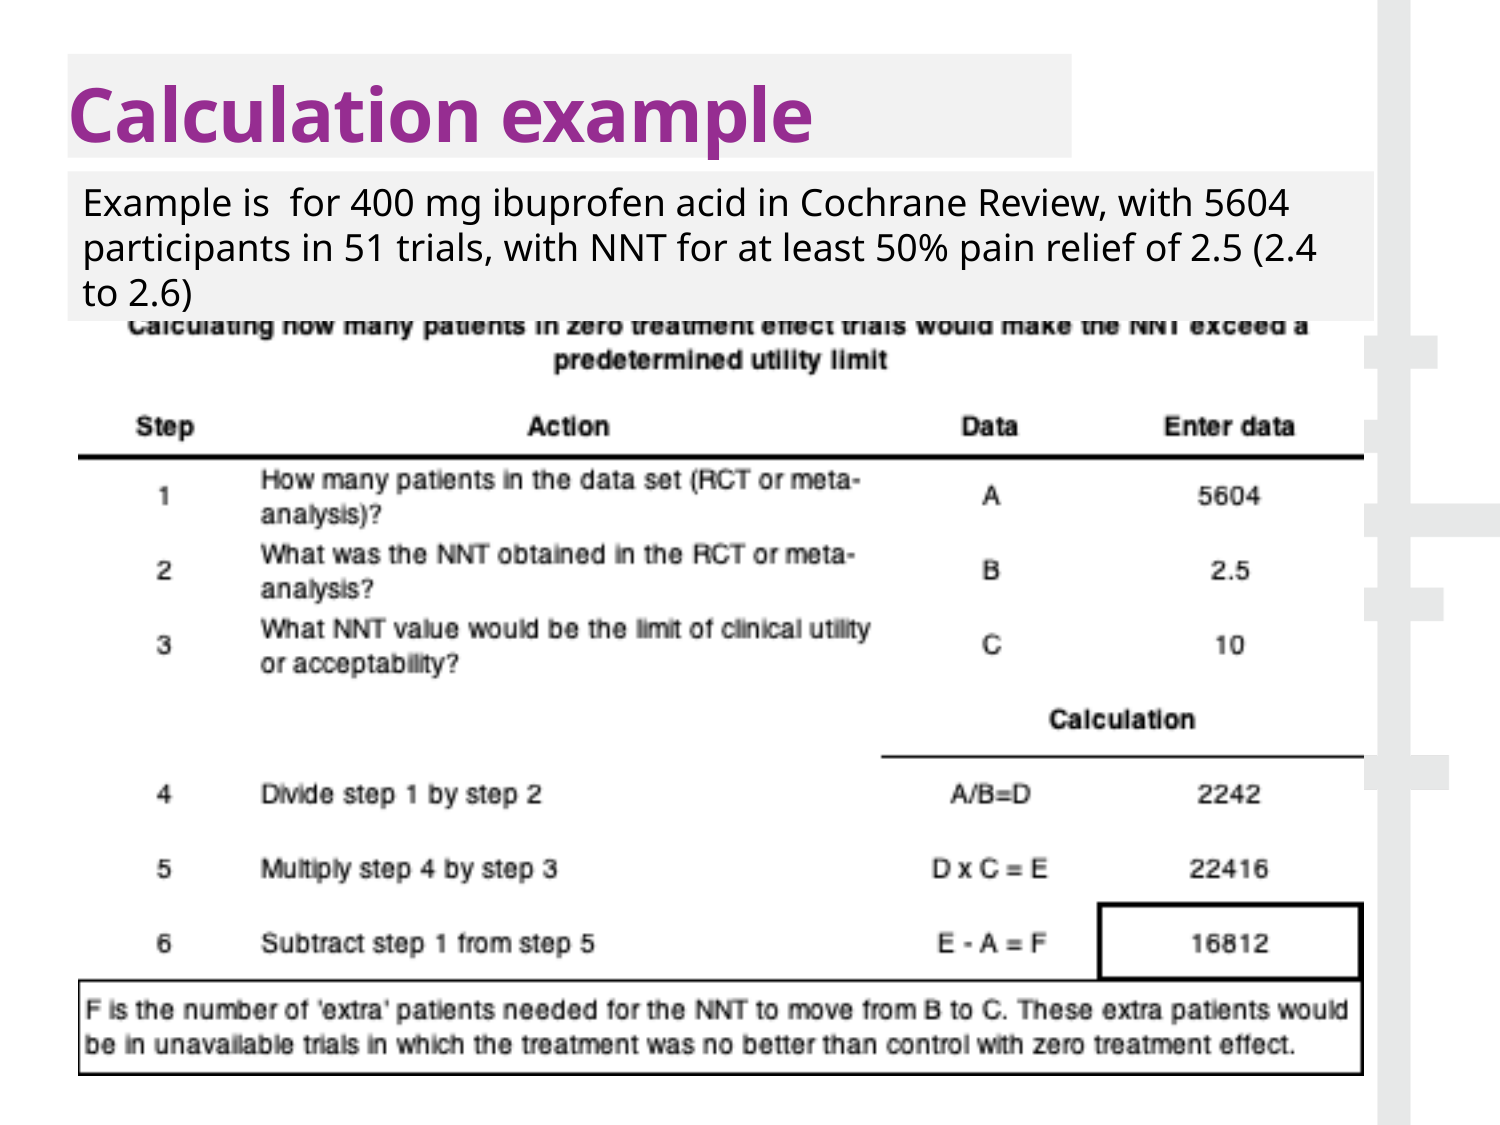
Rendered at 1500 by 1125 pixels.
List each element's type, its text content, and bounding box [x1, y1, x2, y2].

picture [78, 0, 1500, 1125]
text_box Example is for 400 mg ibuprofen acid in Cochrane Review, with 5604 participants in 51 trials, with NNT for at least 50% pain relief of 2.5 (2.4 to 2.6) [67, 171, 1374, 321]
title Calculation example [67, 53, 1072, 158]
